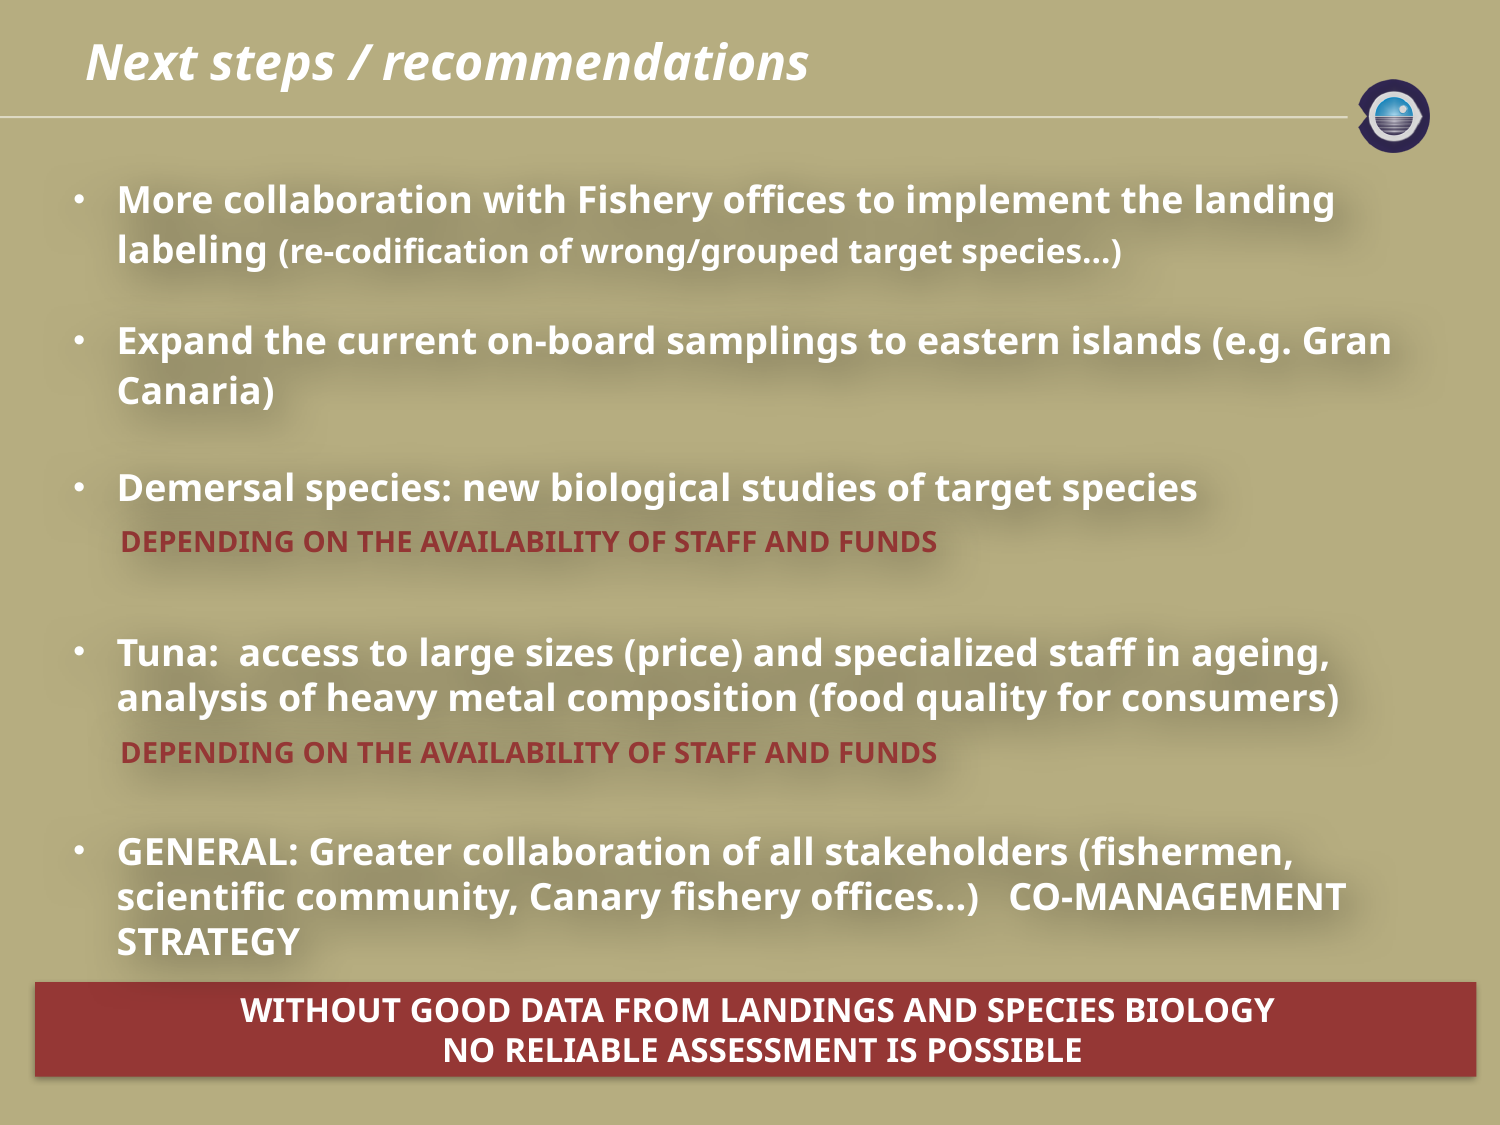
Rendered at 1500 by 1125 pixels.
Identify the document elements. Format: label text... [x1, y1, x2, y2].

text_box Expand the current on-board samplings to eastern islands (e.g. Gran Canaria) [58, 304, 1442, 434]
text_box Next steps / recommendations [70, 23, 1395, 118]
text_box Tuna: access to large sizes (price) and specialized staff in ageing, analysis of heavy metal composition (food quality for consumers) [58, 646, 1442, 807]
text_box More collaboration with Fishery offices to implement the landing labeling (re-codification of wrong/grouped target species…) [58, 164, 1500, 293]
text_box Demersal species: new biological studies of target species [58, 456, 1442, 610]
text_box WITHOUT GOOD DATA FROM LANDINGS AND SPECIES BIOLOGY NO RELIABLE ASSESSMENT IS POSSIBLE [35, 982, 1477, 1077]
text_box GENERAL: Greater collaboration of all stakeholders (fishermen, scientific community, Canary fishery offices…) CO-MANAGEMENT STRATEGY [58, 820, 1442, 950]
text_box DEPENDING ON THE AVAILABILITY OF STAFF AND FUNDS [105, 726, 1067, 796]
picture [1358, 78, 1430, 153]
